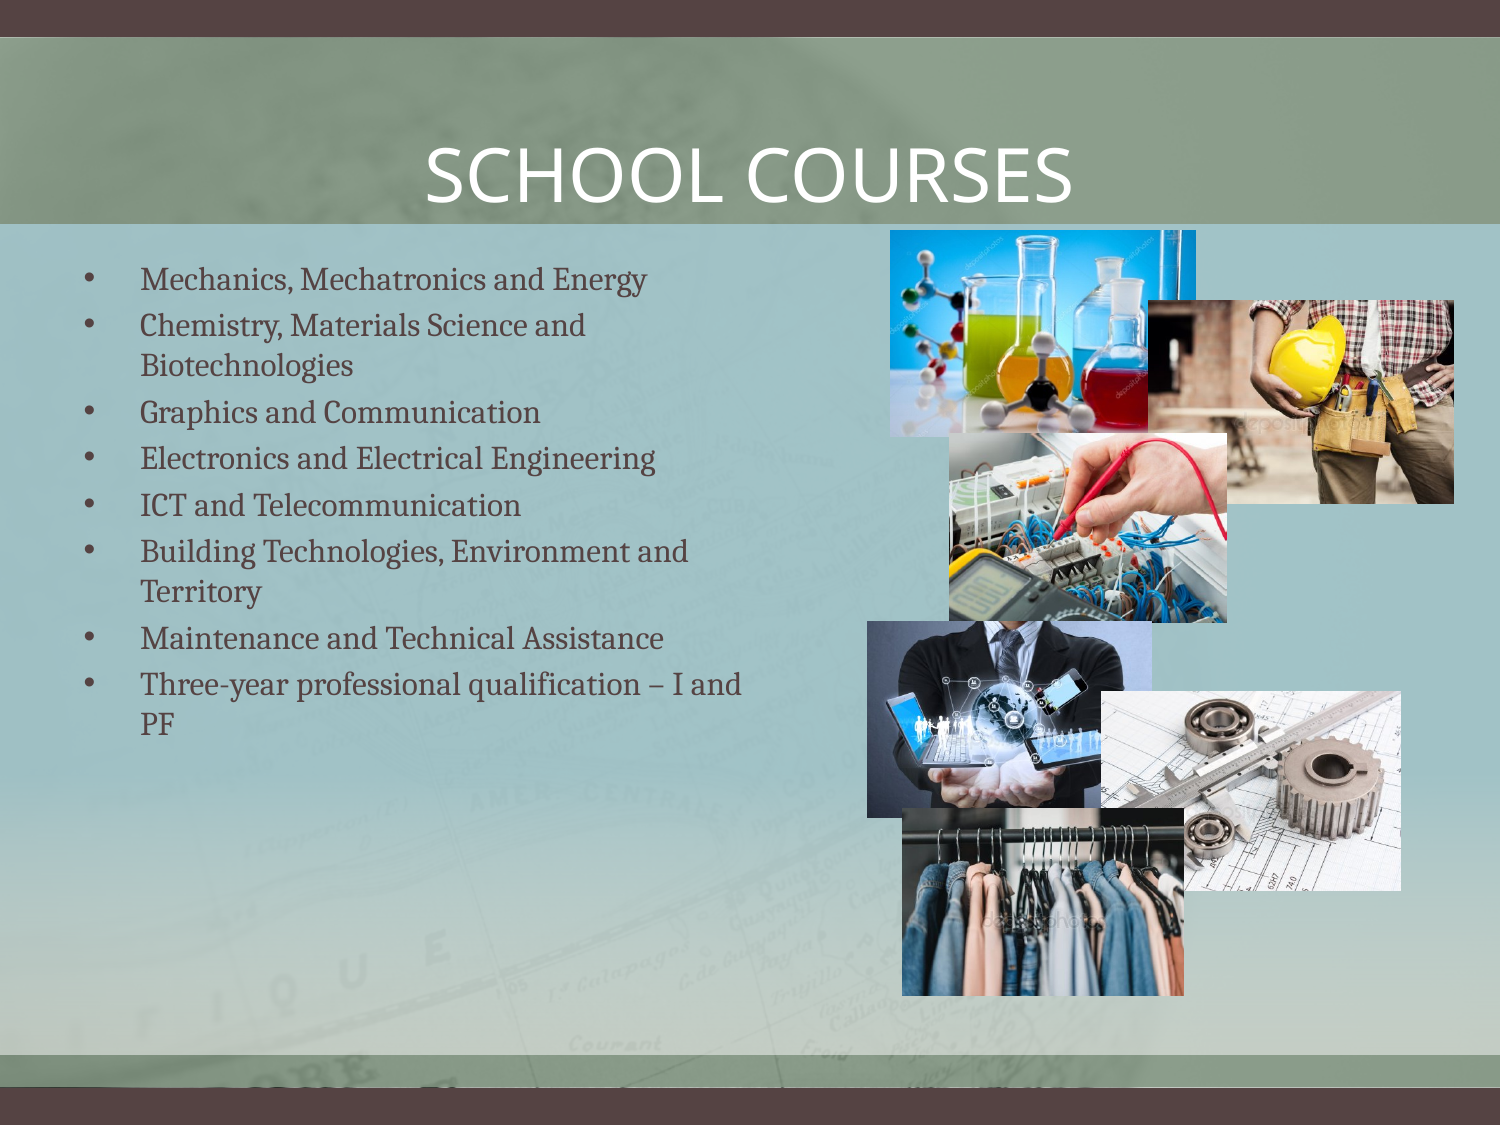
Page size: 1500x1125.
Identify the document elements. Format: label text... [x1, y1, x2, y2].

title SCHOOL COURSES [75, 93, 1425, 225]
picture [867, 230, 1454, 997]
list Mechanics, Mechatronics and Energy Chemistry, Materials Science and Biotechnologies Graphics and Communication Electronics and Electrical Engineering ICT and Telecommunication Building Technologies, Environment and Territory Maintenance and Technical Assistance Three-year professional qualification – I and PF [68, 249, 784, 997]
